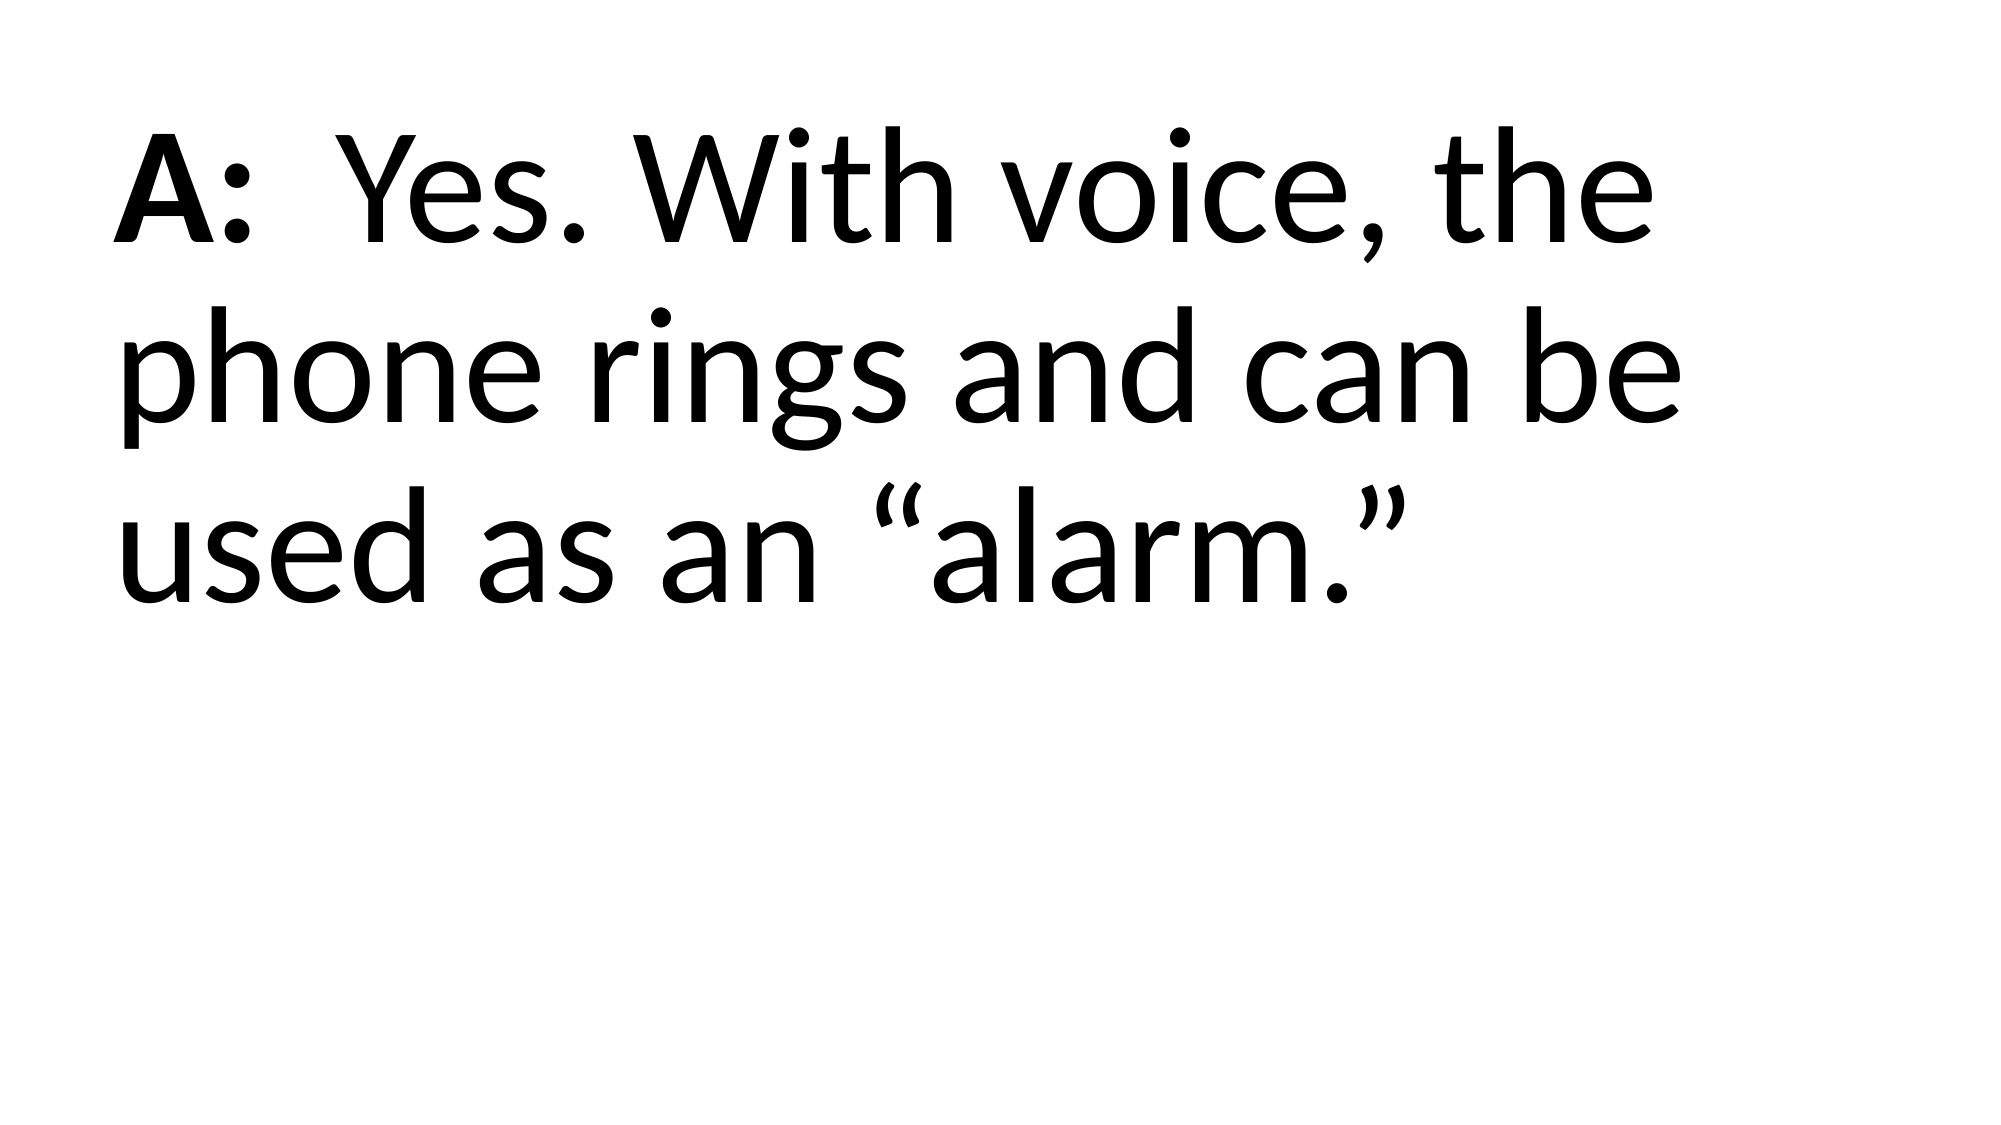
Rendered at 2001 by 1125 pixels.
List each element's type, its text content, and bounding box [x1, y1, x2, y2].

list A: Yes. With voice, the phone rings and can be used as an “alarm.” [98, 90, 1905, 1047]
